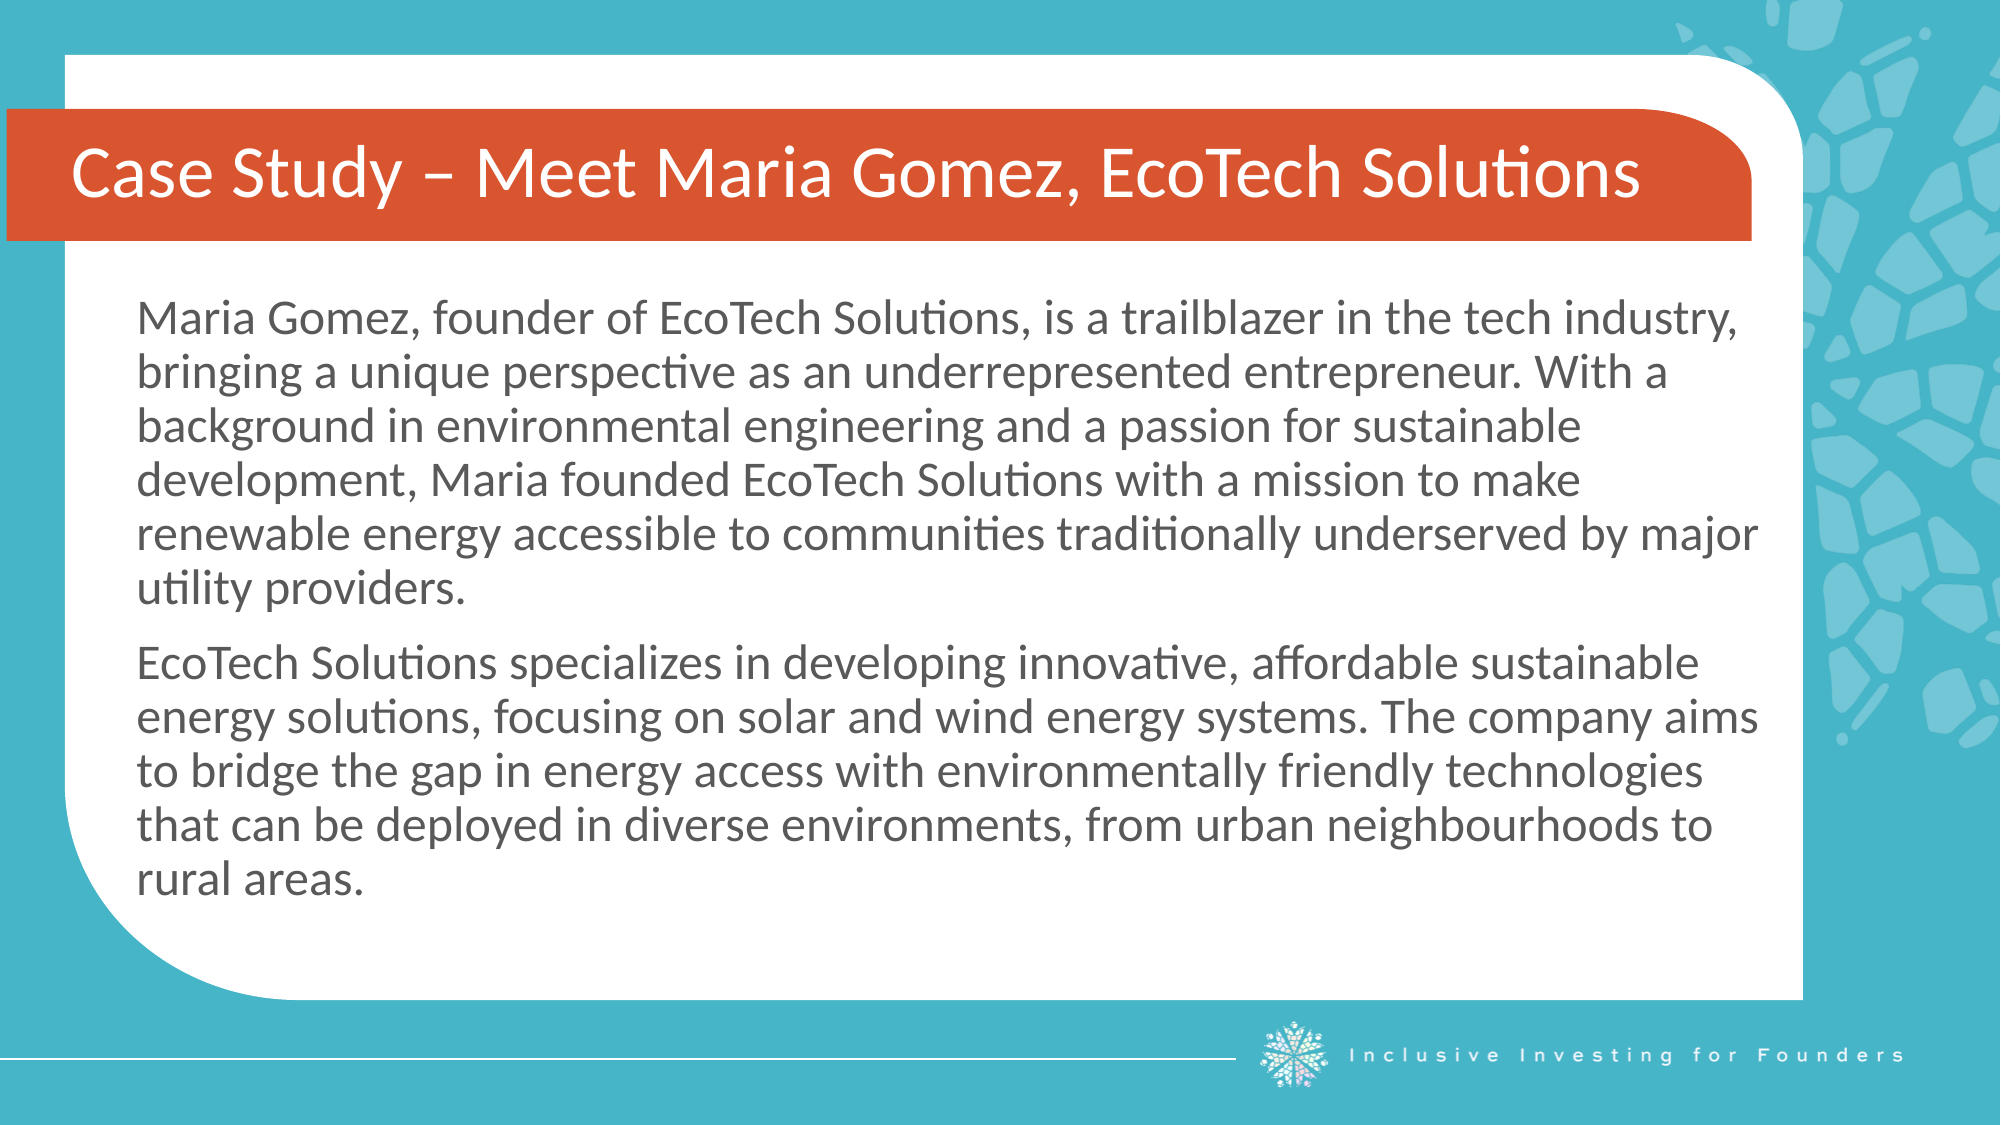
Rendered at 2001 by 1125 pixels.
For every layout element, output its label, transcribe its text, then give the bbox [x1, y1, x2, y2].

text_box [5, 107, 1709, 242]
list Case Study – Meet Maria Gomez, EcoTech Solutions [57, 124, 1792, 257]
list Maria Gomez, founder of EcoTech Solutions, is a trailblazer in the tech industry, bringing a unique perspective as an underrepresented entrepreneur. With a background in environmental engineering and a passion for sustainable development, Maria founded EcoTech Solutions with a mission to make renewable energy accessible to communities traditionally underserved by major utility providers. EcoTech Solutions specializes in developing innovative, affordable sustainable energy solutions, focusing on solar and wind energy systems. The company aims to bridge the gap in energy access with environmentally friendly technologies that can be deployed in diverse environments, from urban neighbourhoods to rural areas. [121, 284, 1807, 916]
